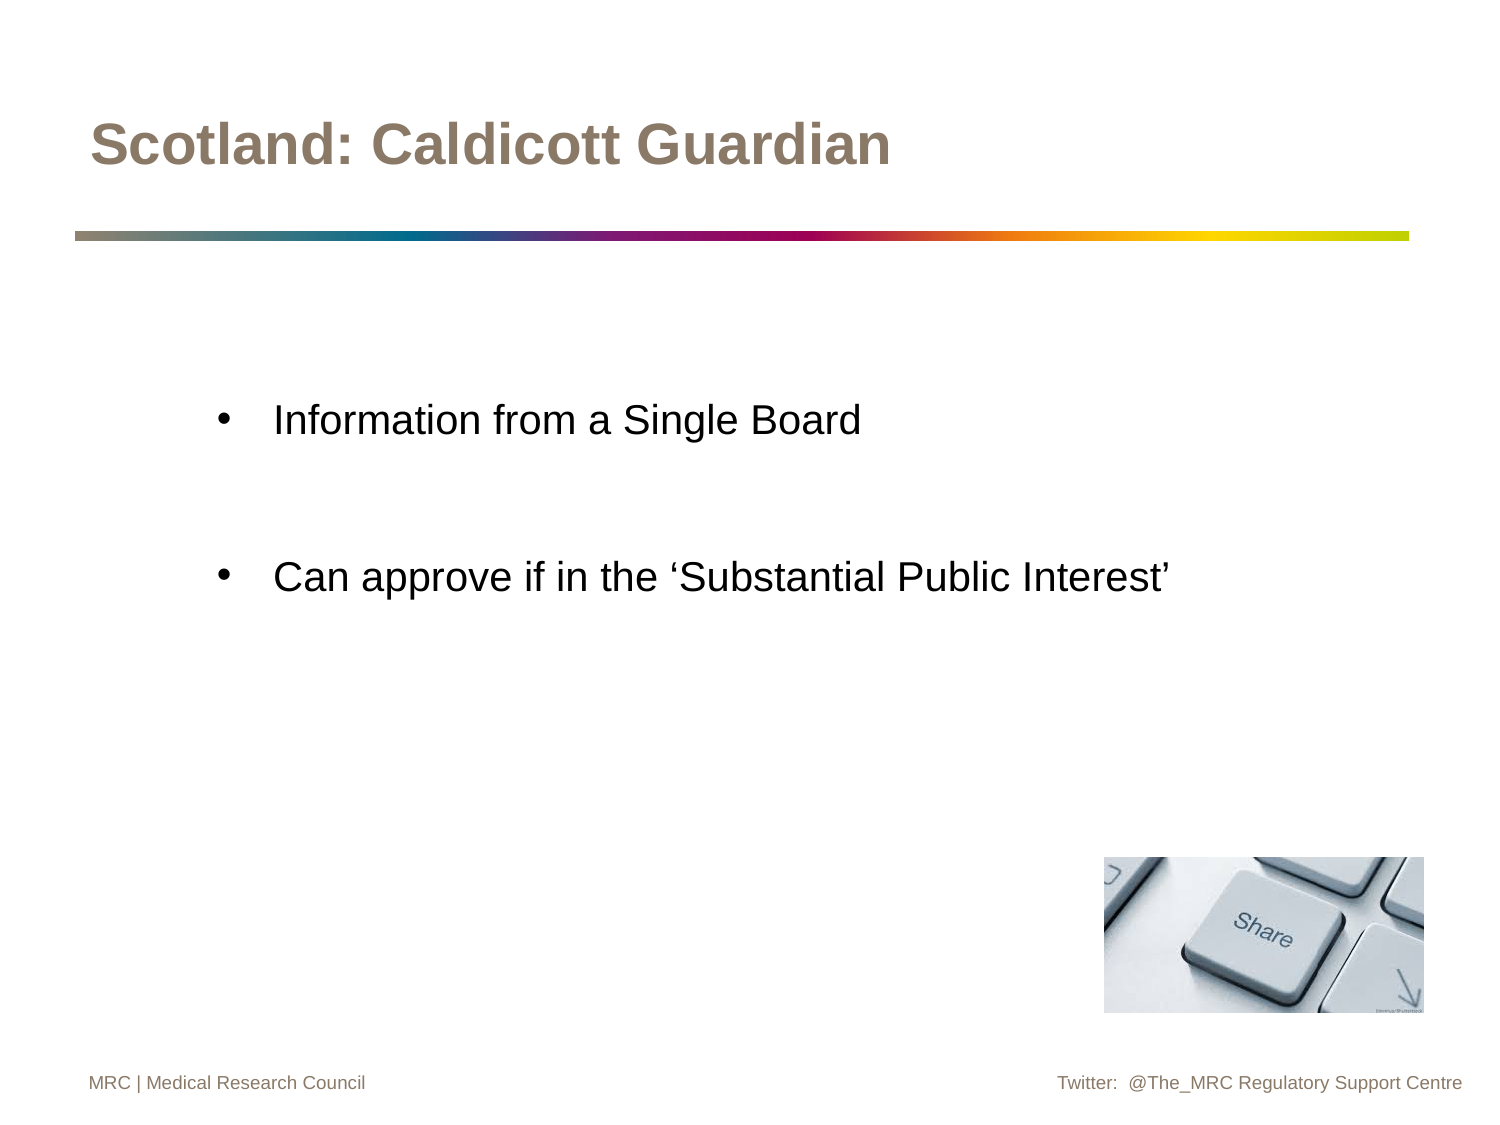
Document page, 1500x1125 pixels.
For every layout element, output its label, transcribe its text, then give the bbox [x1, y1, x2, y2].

picture [1104, 857, 1425, 1013]
text_box Information from a Single Board Can approve if in the ‘Substantial Public Interest’ [202, 385, 1348, 634]
title Scotland: Caldicott Guardian [75, 75, 1475, 208]
